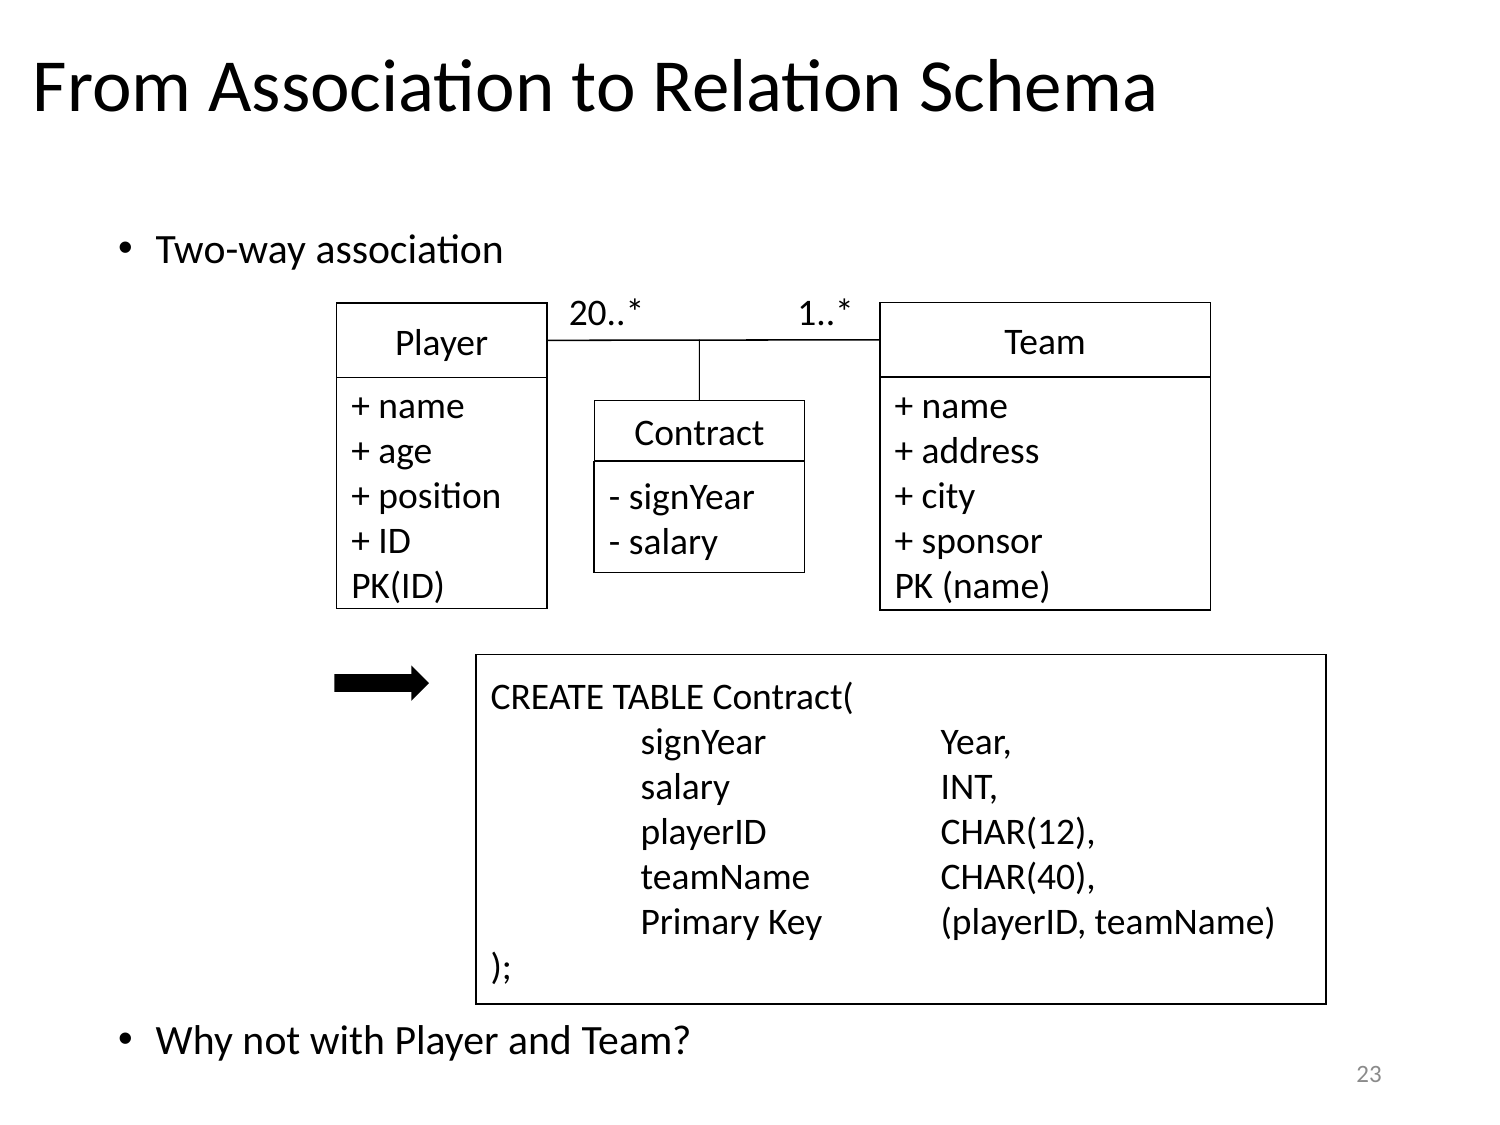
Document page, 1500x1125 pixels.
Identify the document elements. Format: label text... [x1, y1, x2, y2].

title From Association to Relation Schema [17, 12, 1483, 161]
text_box - signYear - salary [594, 461, 805, 573]
text_box + name + age + position + ID PK(ID) [336, 377, 547, 609]
text_box Contract [594, 400, 805, 461]
text_box CREATE TABLE Contract( signYear Year, salary INT, playerID CHAR(12), teamName CHAR(40), Primary Key (playerID, teamName) ); [475, 654, 1327, 1004]
text_box + name + address + city + sponsor PK (name) [879, 377, 1211, 611]
list Two-way association Why not with Player and Team? [103, 219, 1397, 1083]
slide_number 23 [1059, 1042, 1397, 1103]
text_box [333, 662, 431, 704]
text_box 1..* [782, 281, 921, 341]
text_box Player [336, 303, 547, 377]
text_box 20..* [553, 280, 693, 339]
text_box Team [879, 302, 1211, 377]
